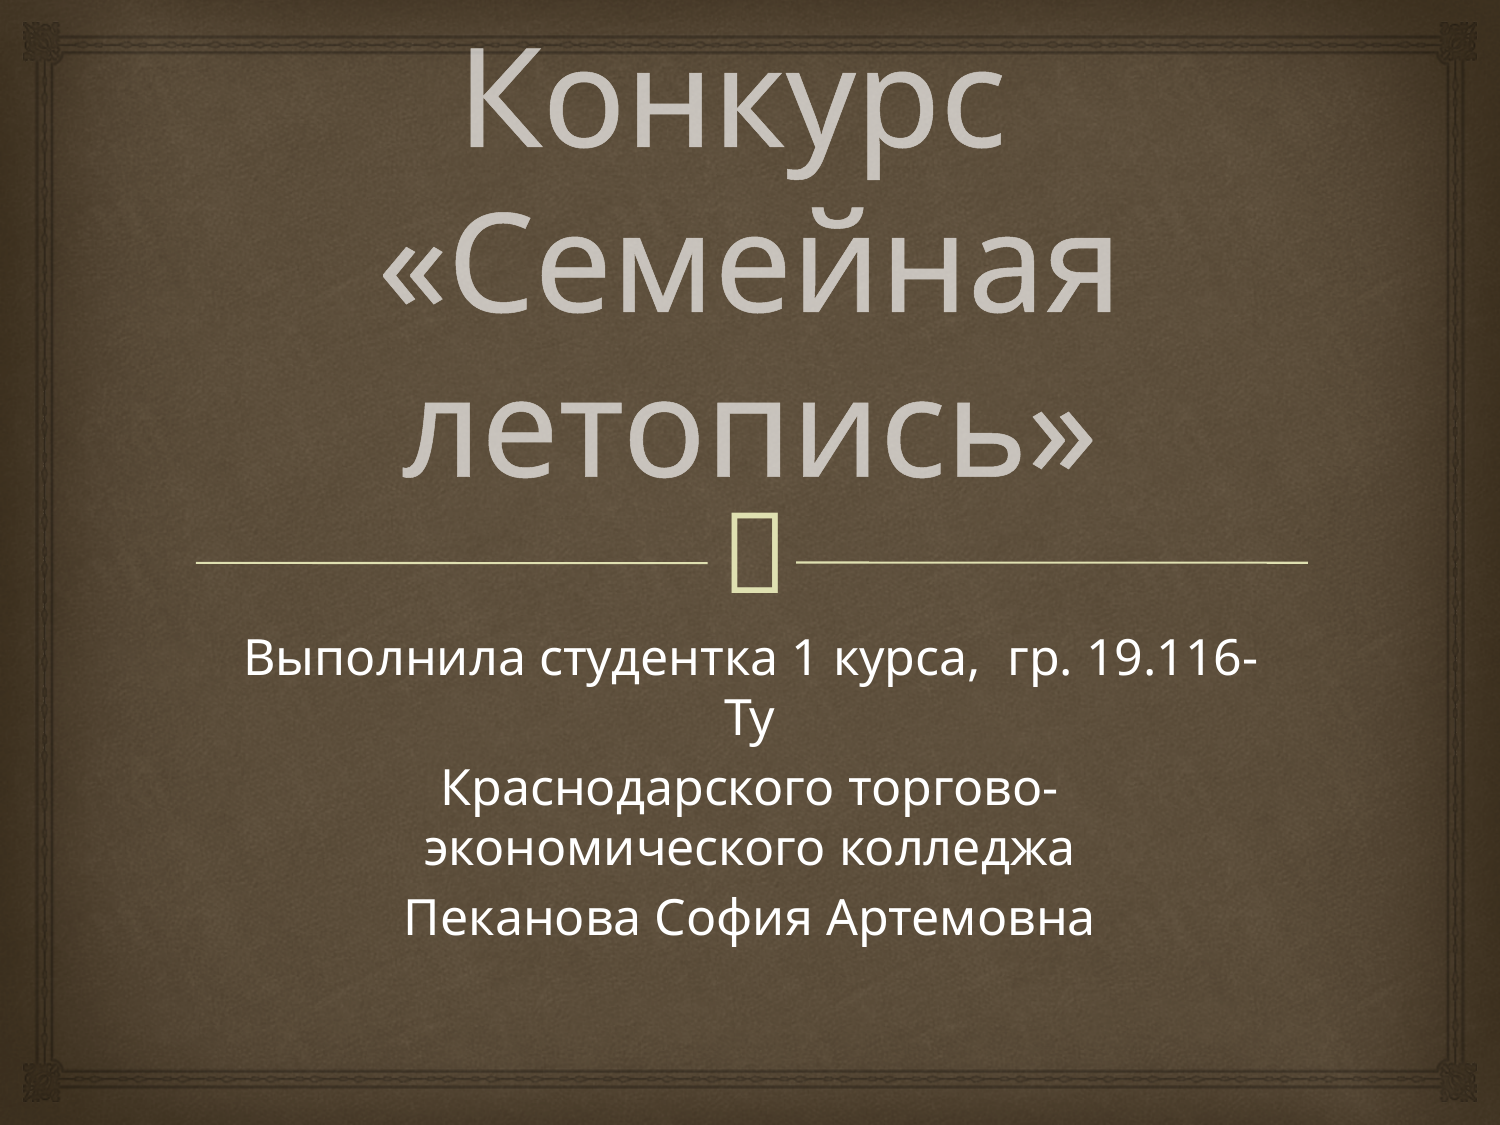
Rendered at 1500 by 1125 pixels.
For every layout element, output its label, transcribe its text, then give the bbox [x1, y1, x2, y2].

subtitle Выполнила студентка 1 курса, гр. 19.116-Ту Краснодарского торгово-экономического колледжа Пеканова София Артемовна [225, 618, 1275, 906]
title Конкурс «Семейная летопись» [53, 227, 1447, 512]
picture [0, 0, 1500, 1125]
